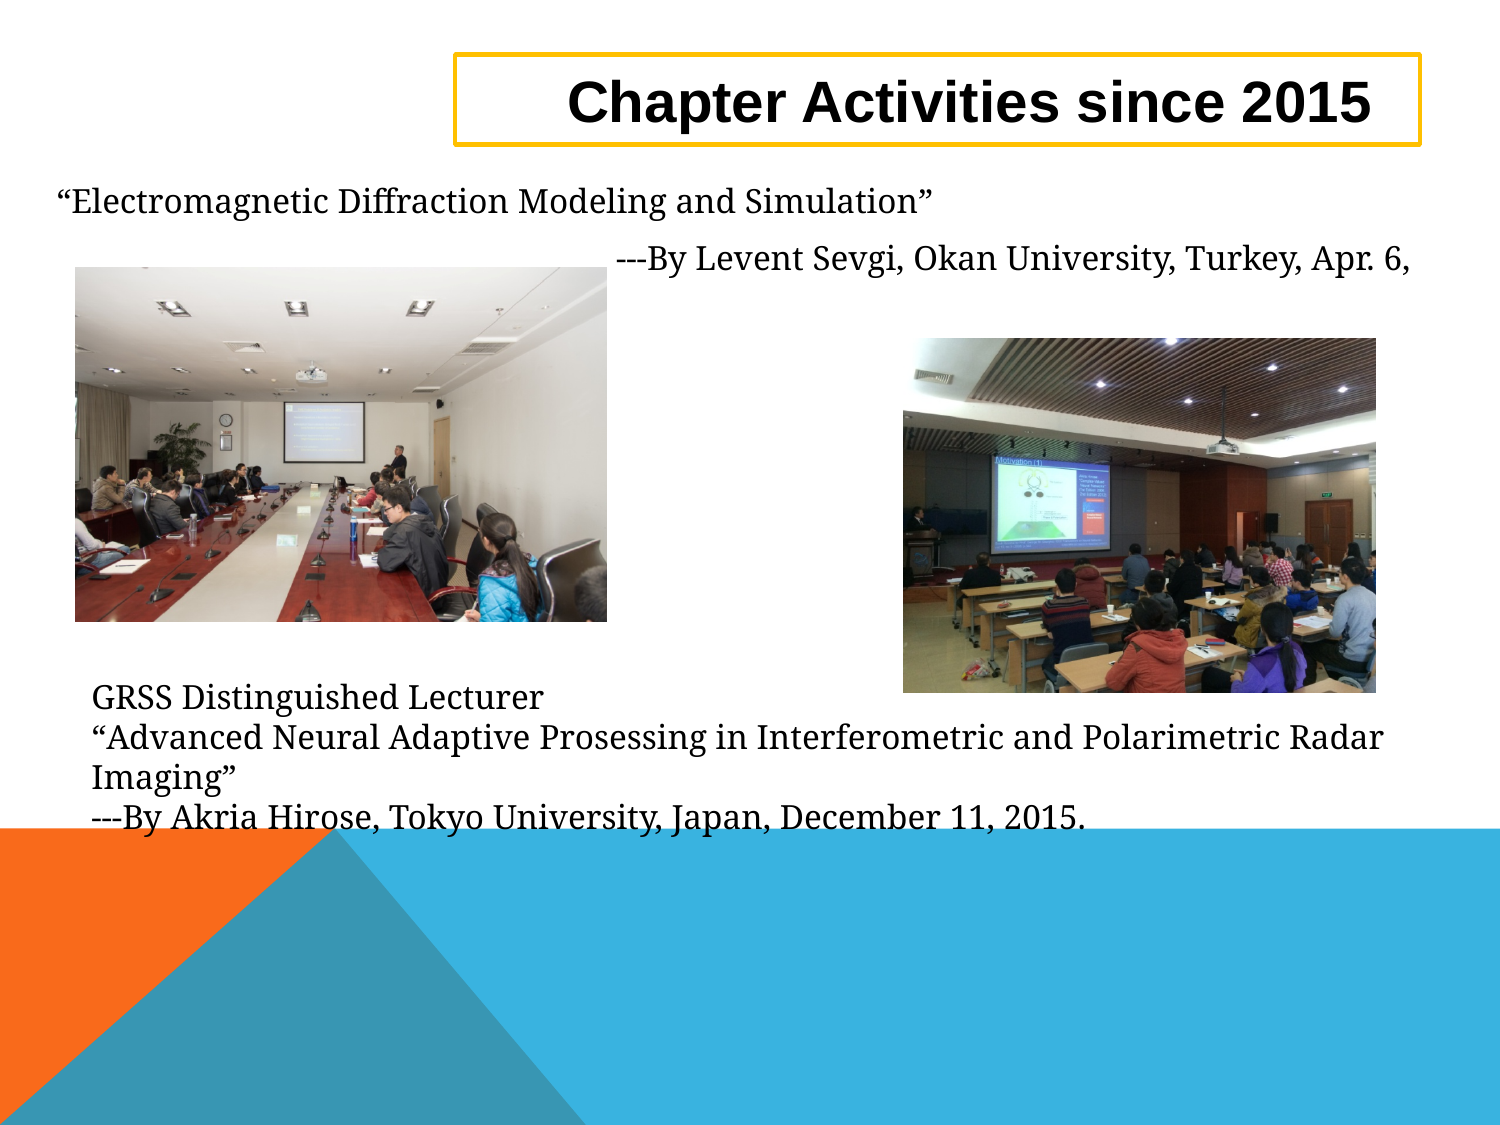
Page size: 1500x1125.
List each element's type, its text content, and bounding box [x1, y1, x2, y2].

text_box GRSS Distinguished Lecturer “Advanced Neural Adaptive Prosessing in Interferometric and Polarimetric Radar Imaging” ---By Akria Hirose, Tokyo University, Japan, December 11, 2015. [76, 668, 1500, 884]
title Chapter Activities since 2015 [454, 54, 1420, 145]
picture [74, 266, 607, 622]
list “Electromagnetic Diffraction Modeling and Simulation” ---By Levent Sevgi, Okan University, Turkey, Apr. 6, 2015. [41, 172, 1471, 858]
picture [903, 337, 1376, 693]
